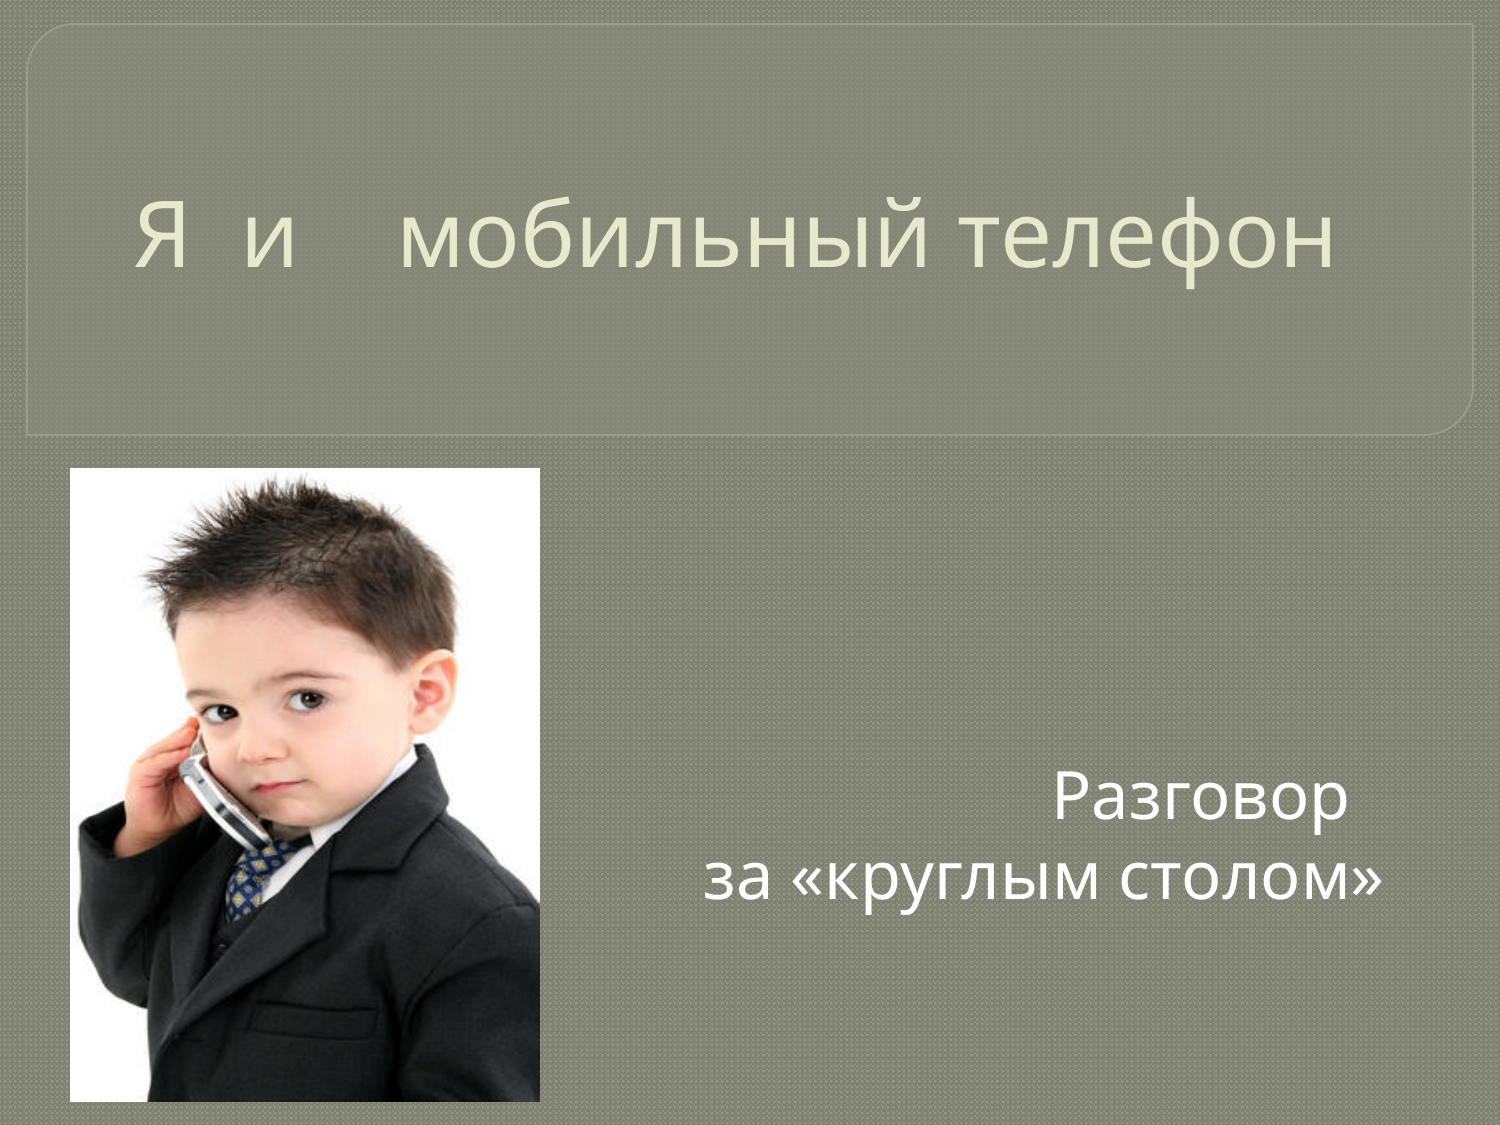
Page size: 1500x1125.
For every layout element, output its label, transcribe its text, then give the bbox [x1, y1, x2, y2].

picture [70, 468, 540, 1102]
subtitle Разговор за «круглым столом» [545, 585, 1427, 1079]
title Я и мобильный телефон [76, 93, 1427, 293]
